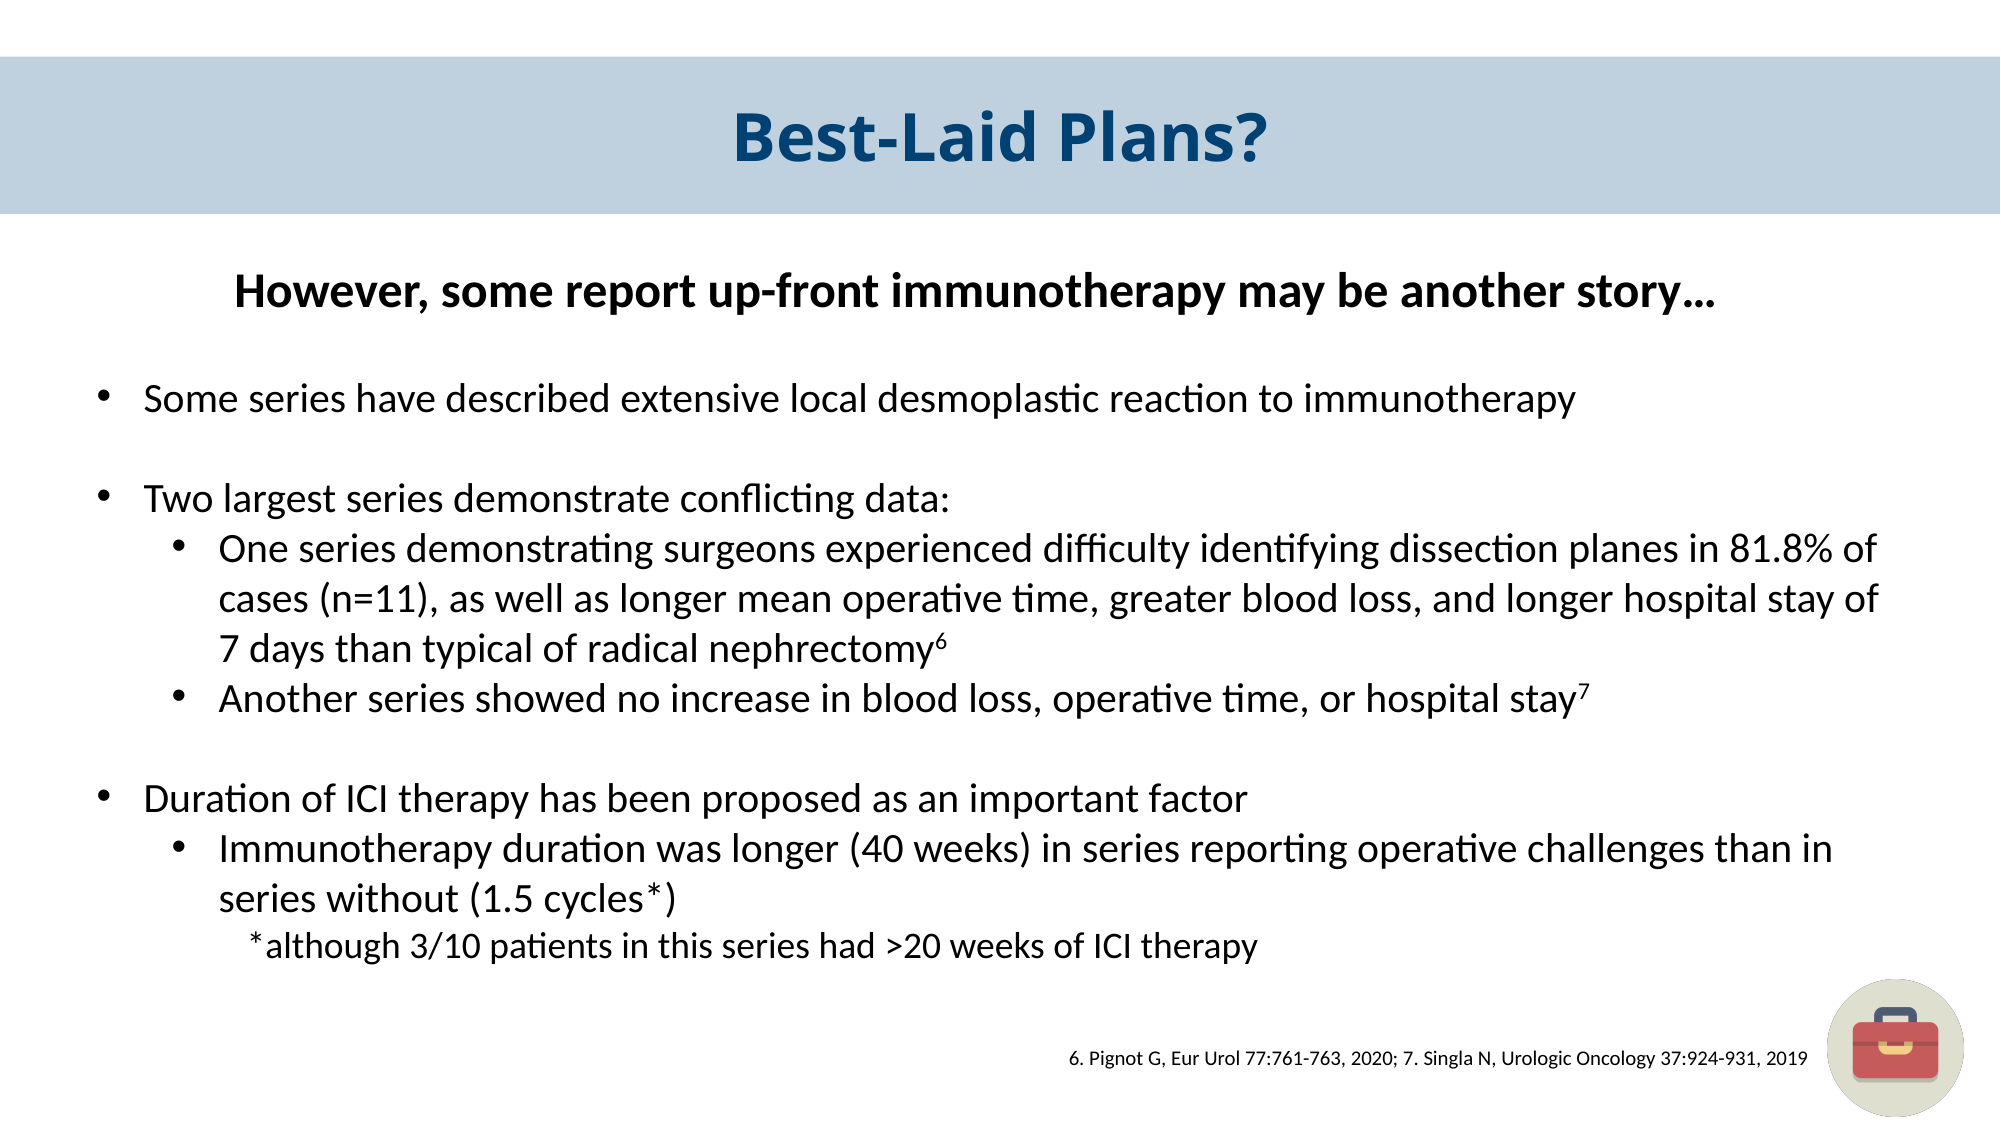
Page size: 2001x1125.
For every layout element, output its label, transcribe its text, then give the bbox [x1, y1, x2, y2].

text_box Best-Laid Plans? [447, 87, 1553, 182]
picture [1827, 979, 1964, 1117]
text_box [0, 56, 2000, 215]
text_box 6. Pignot G, Eur Urol 77:761-763, 2020; 7. Singla N, Urologic Oncology 37:924-931, 2019 [1054, 1037, 1827, 1078]
text_box Some series have described extensive local desmoplastic reaction to immunotherapy Two largest series demonstrate conflicting data: One series demonstrating surgeons experienced difficulty identifying dissection planes in 81.8% of cases (n=11), as well as longer mean operative time, greater blood loss, and longer hospital stay of 7 days than typical of radical nephrectomy6 Another series showed no increase in blood loss, operative time, or hospital stay7 Duration of ICI therapy has been proposed as an important factor Immunotherapy duration was longer (40 weeks) in series reporting operative challenges than in series without (1.5 cycles*) *although 3/10 patients in this series had >20 weeks of ICI therapy [81, 363, 1918, 973]
text_box However, some report up-front immunotherapy may be another story… [219, 250, 1781, 326]
